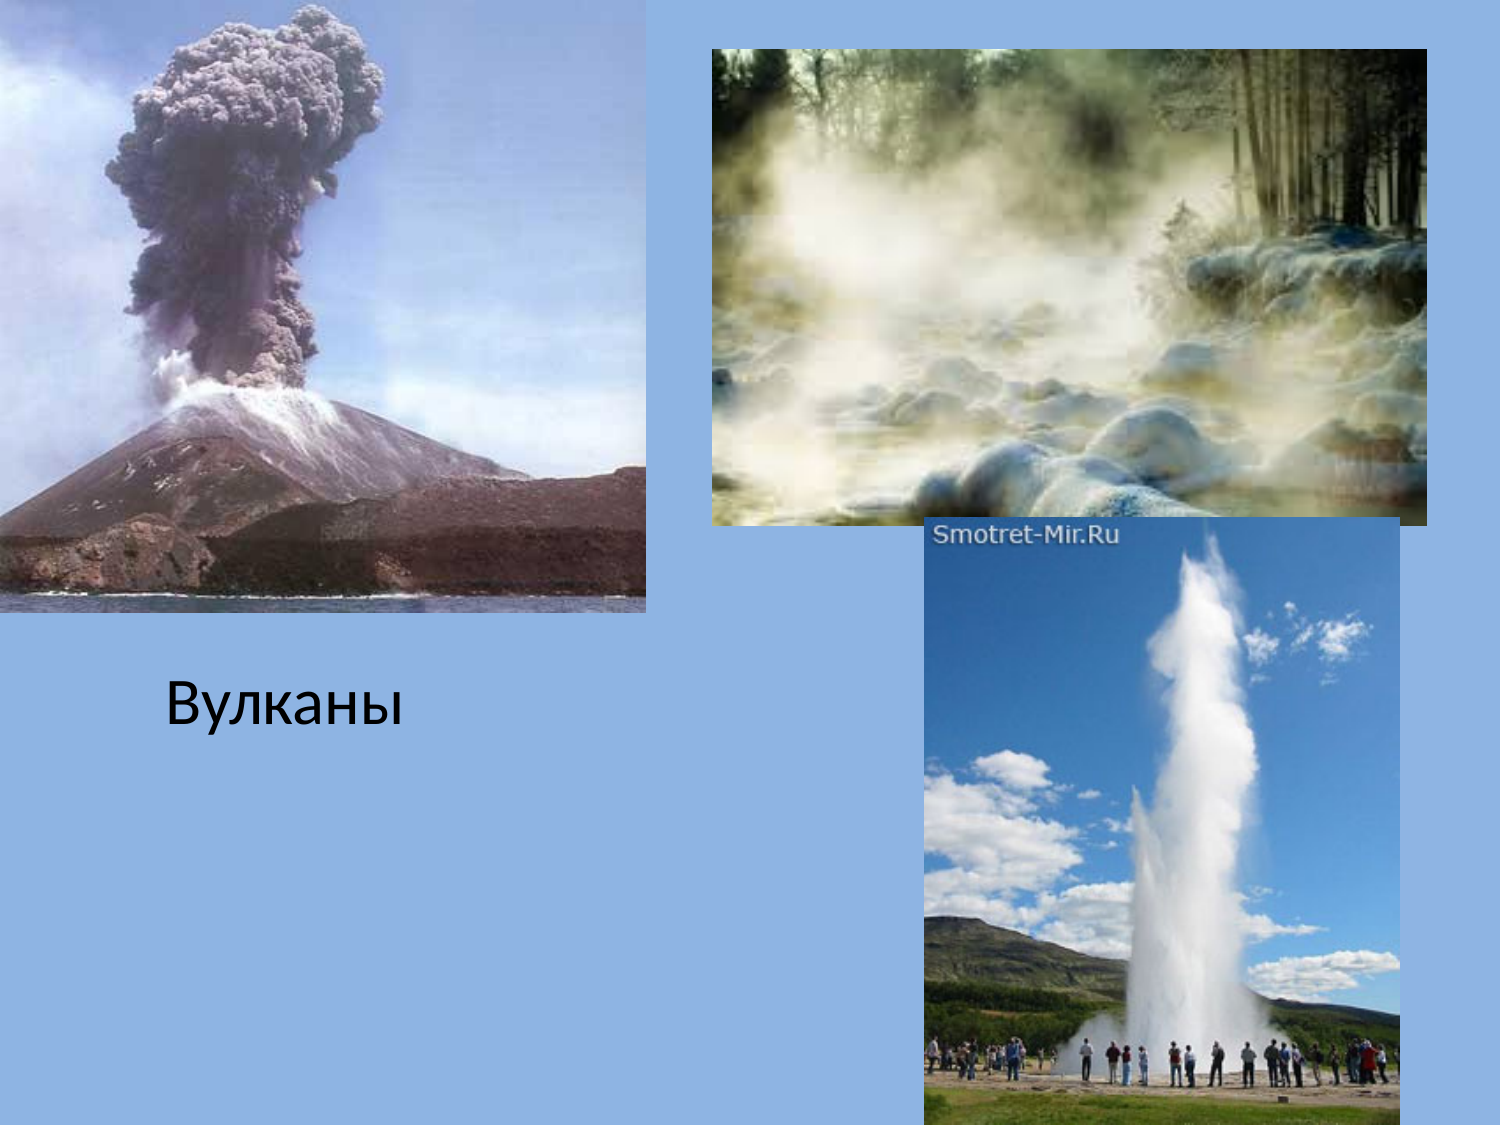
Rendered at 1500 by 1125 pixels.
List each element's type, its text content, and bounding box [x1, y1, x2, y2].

picture [712, 49, 1427, 1125]
list Вулканы [150, 650, 675, 900]
picture [0, 0, 646, 613]
